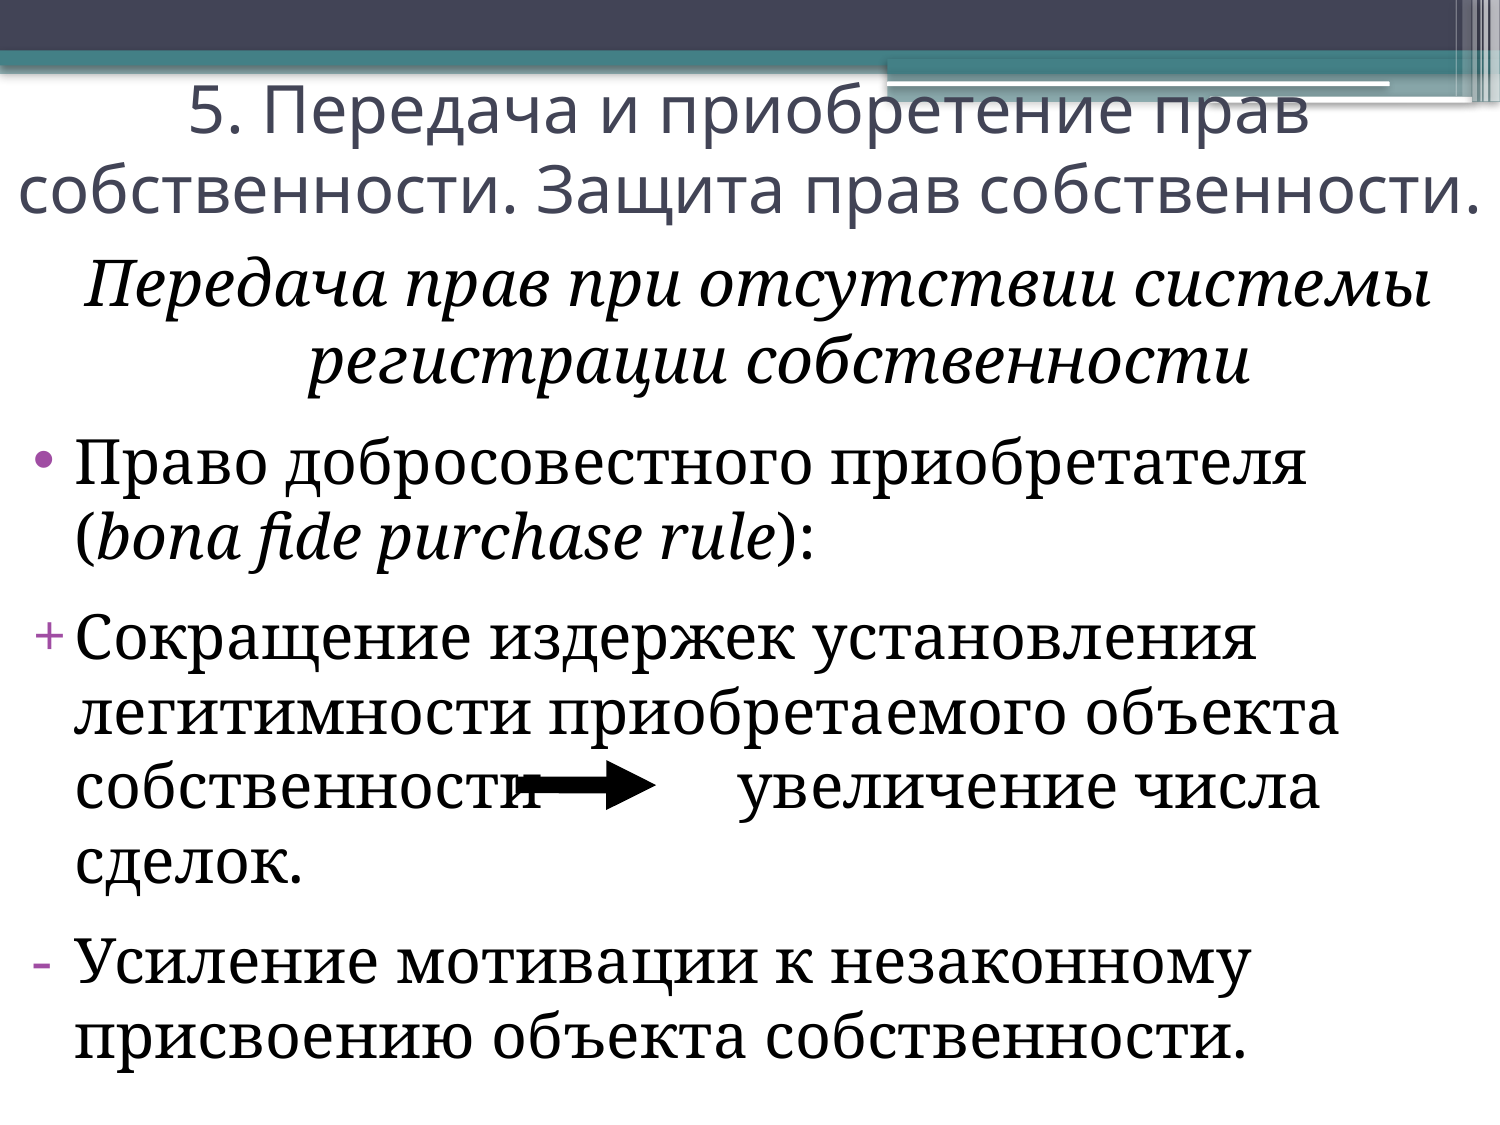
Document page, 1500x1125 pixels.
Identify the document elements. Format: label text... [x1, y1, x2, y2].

title 5. Передача и приобретение прав собственности. Защита прав собственности. [0, 59, 1500, 235]
list Передача прав при отсутствии системы регистрации собственности Право добросовестного приобретателя (bona fide purchase rule): Сокращение издержек установления легитимности приобретаемого объекта собственности увеличение числа сделок. Усиление мотивации к незаконному присвоению объекта собственности. [0, 235, 1500, 1091]
